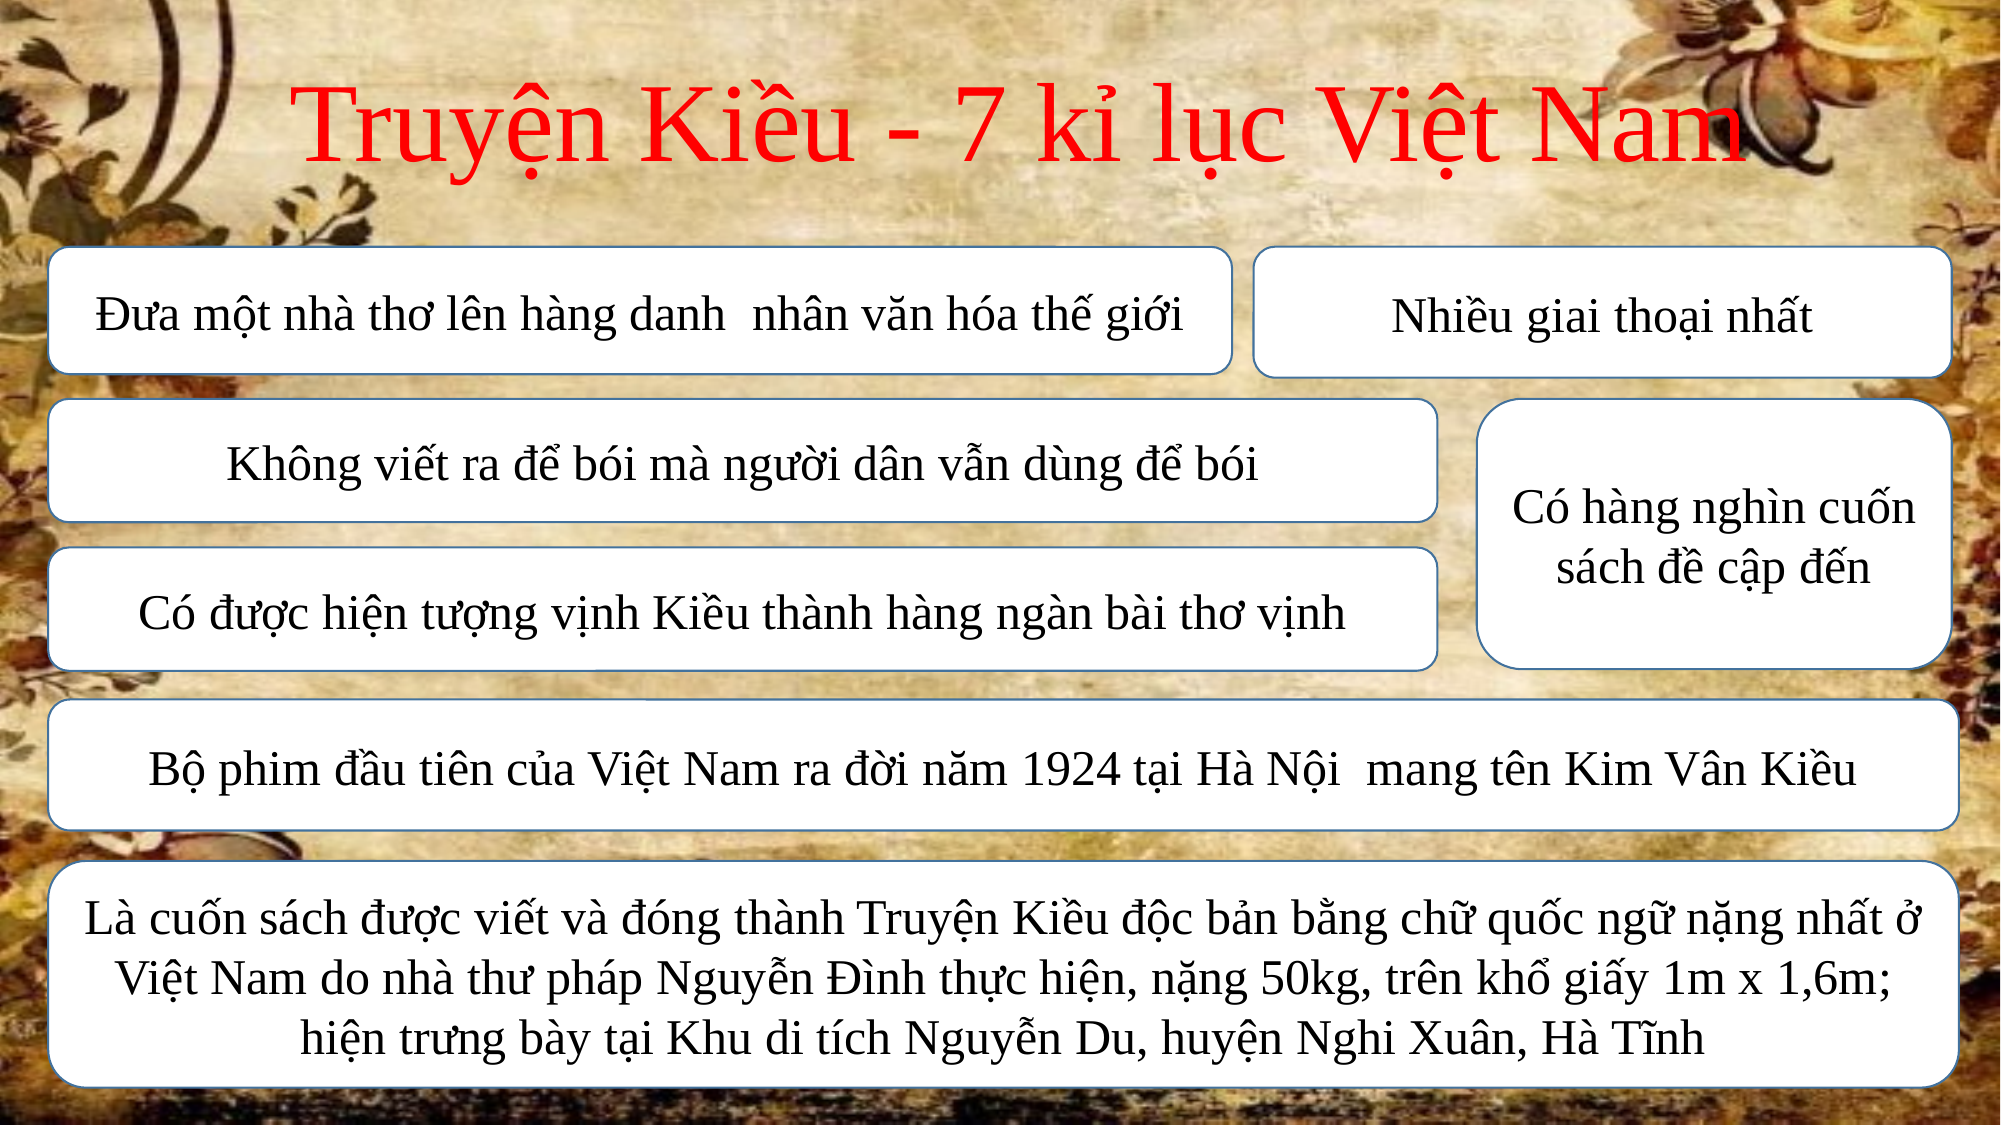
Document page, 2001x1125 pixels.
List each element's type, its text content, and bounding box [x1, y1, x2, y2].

text_box Đưa một nhà thơ lên hàng danh nhân văn hóa thế giới [47, 245, 1234, 376]
text_box Có hàng nghìn cuốn sách đề cập đến [1475, 397, 1953, 671]
text_box Có được hiện tượng vịnh Kiều thành hàng ngàn bài thơ vịnh [47, 546, 1439, 672]
text_box Truyện Kiều - 7 kỉ lục Việt Nam [274, 41, 1765, 192]
picture [0, 0, 2001, 1125]
text_box Là cuốn sách được viết và đóng thành Truyện Kiều độc bản bằng chữ quốc ngữ nặng nhất ở Việt Nam do nhà thư pháp Nguyễn Đình thực hiện, nặng 50kg, trên khổ giấy 1m x 1,6m; hiện trưng bày tại Khu di tích Nguyễn Du, huyện Nghi Xuân, Hà Tĩnh [47, 859, 1960, 1089]
text_box Không viết ra để bói mà người dân vẫn dùng để bói [47, 397, 1439, 524]
text_box Nhiều giai thoại nhất [1252, 245, 1953, 379]
text_box Bộ phim đầu tiên của Việt Nam ra đời năm 1924 tại Hà Nội mang tên Kim Vân Kiều [47, 698, 1960, 832]
